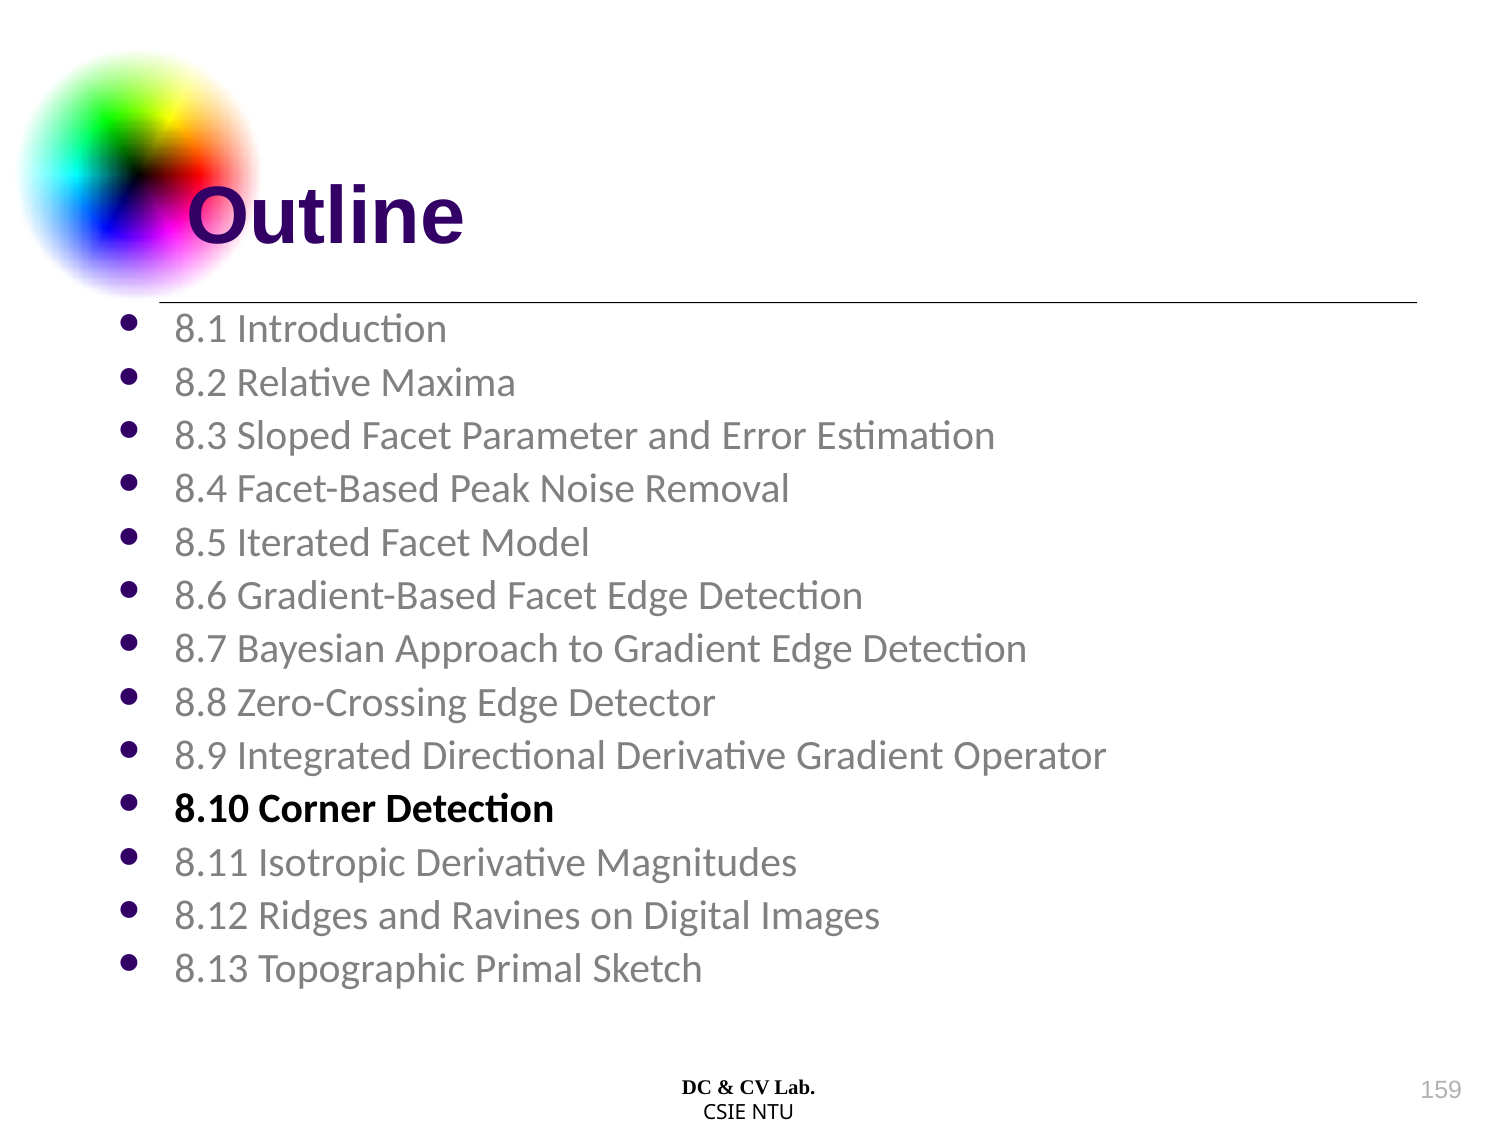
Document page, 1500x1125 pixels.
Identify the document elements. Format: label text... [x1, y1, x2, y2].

title Outline [171, 54, 1500, 268]
list 8.1 Introduction 8.2 Relative Maxima 8.3 Sloped Facet Parameter and Error Estimation 8.4 Facet-Based Peak Noise Removal 8.5 Iterated Facet Model 8.6 Gradient-Based Facet Edge Detection 8.7 Bayesian Approach to Gradient Edge Detection 8.8 Zero-Crossing Edge Detector 8.9 Integrated Directional Derivative Gradient Operator 8.10 Corner Detection 8.11 Isotropic Derivative Magnitudes 8.12 Ridges and Ravines on Digital Images 8.13 Topographic Primal Sketch [103, 299, 1481, 1014]
picture [0, 42, 272, 318]
slide_number 158 [1139, 1058, 1478, 1119]
footer DC & CV Lab. CSIE NTU [511, 1066, 987, 1125]
